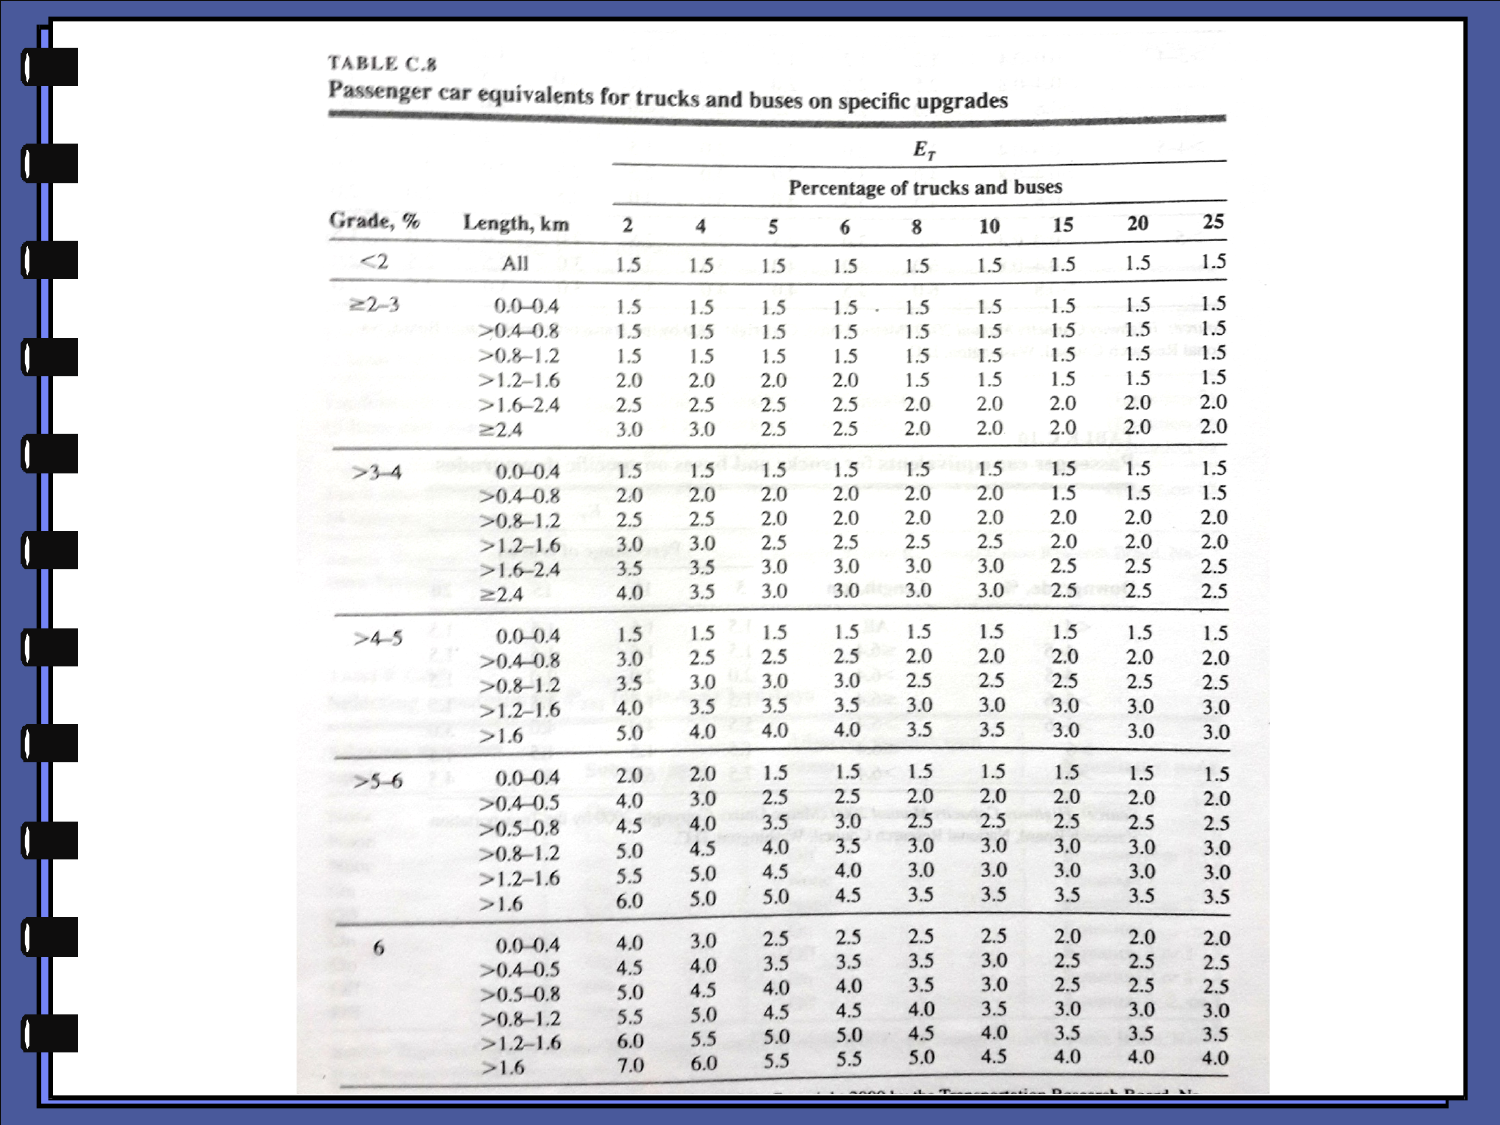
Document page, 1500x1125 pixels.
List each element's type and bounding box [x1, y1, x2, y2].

picture [296, 30, 1270, 1095]
